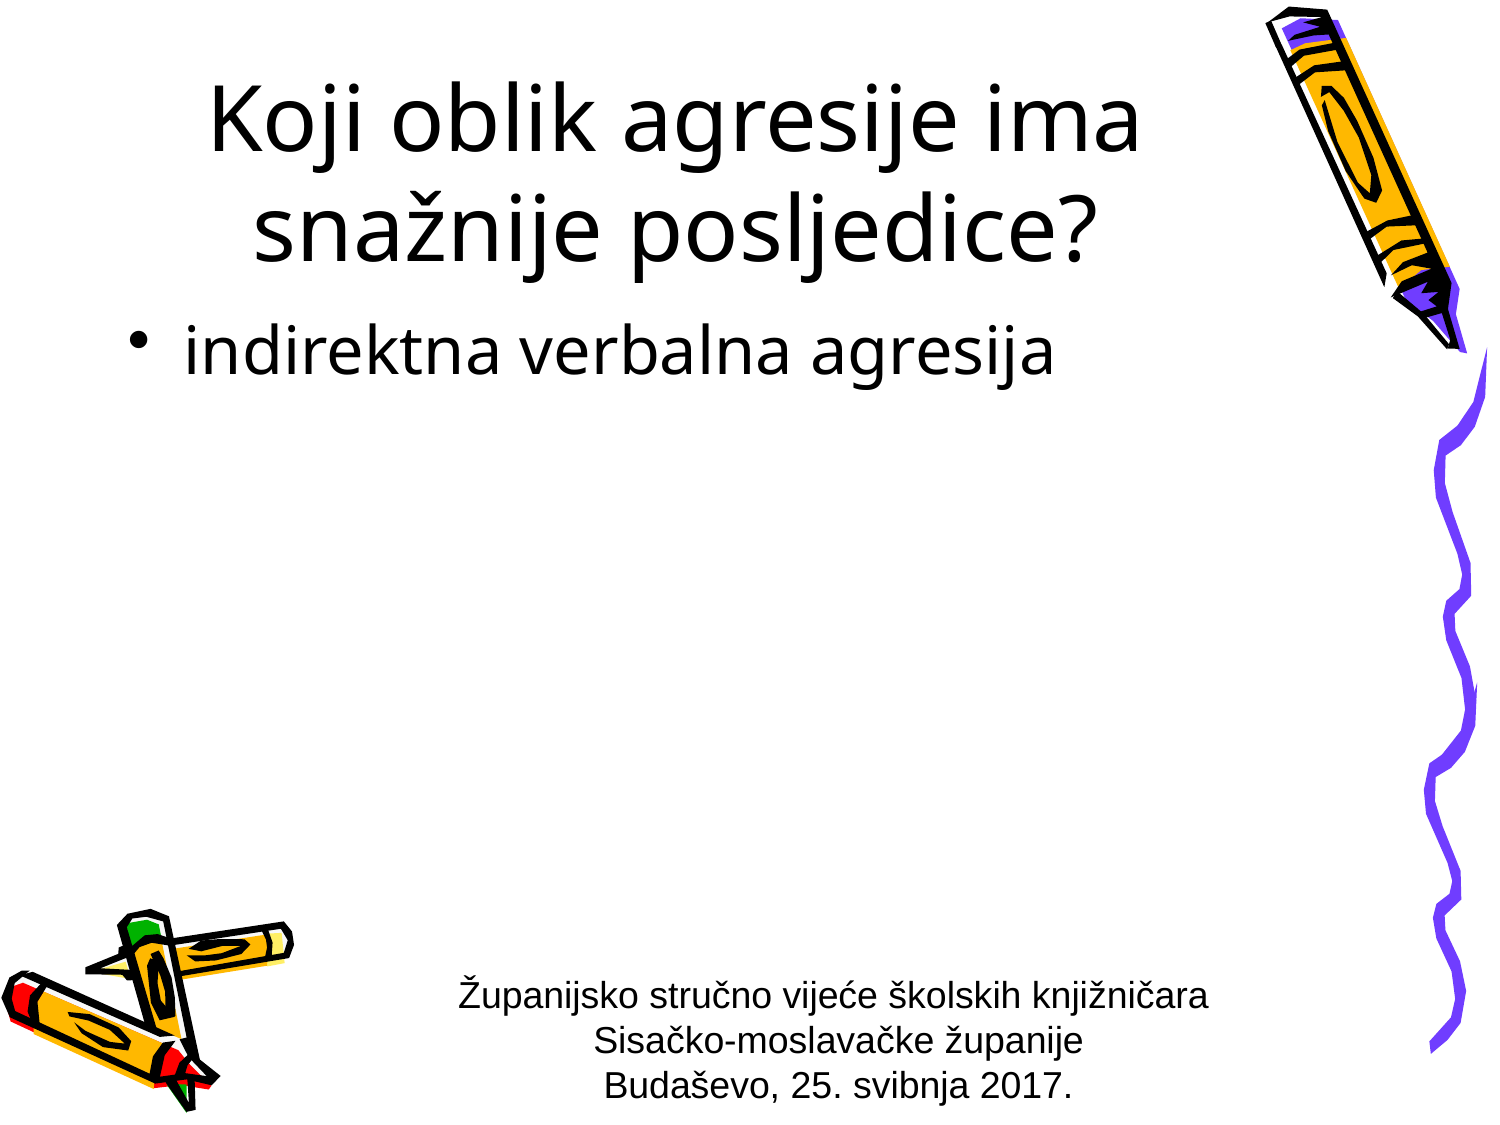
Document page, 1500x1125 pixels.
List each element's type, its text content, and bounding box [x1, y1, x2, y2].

text_box Županijsko stručno vijeće školskih knjižničara Sisačko-moslavačke županije Budaševo, 25. svibnja 2017. [265, 964, 1412, 1114]
title Koji oblik agresije ima snažnije posljedice? [112, 24, 1240, 288]
list indirektna verbalna agresija [112, 299, 1375, 900]
